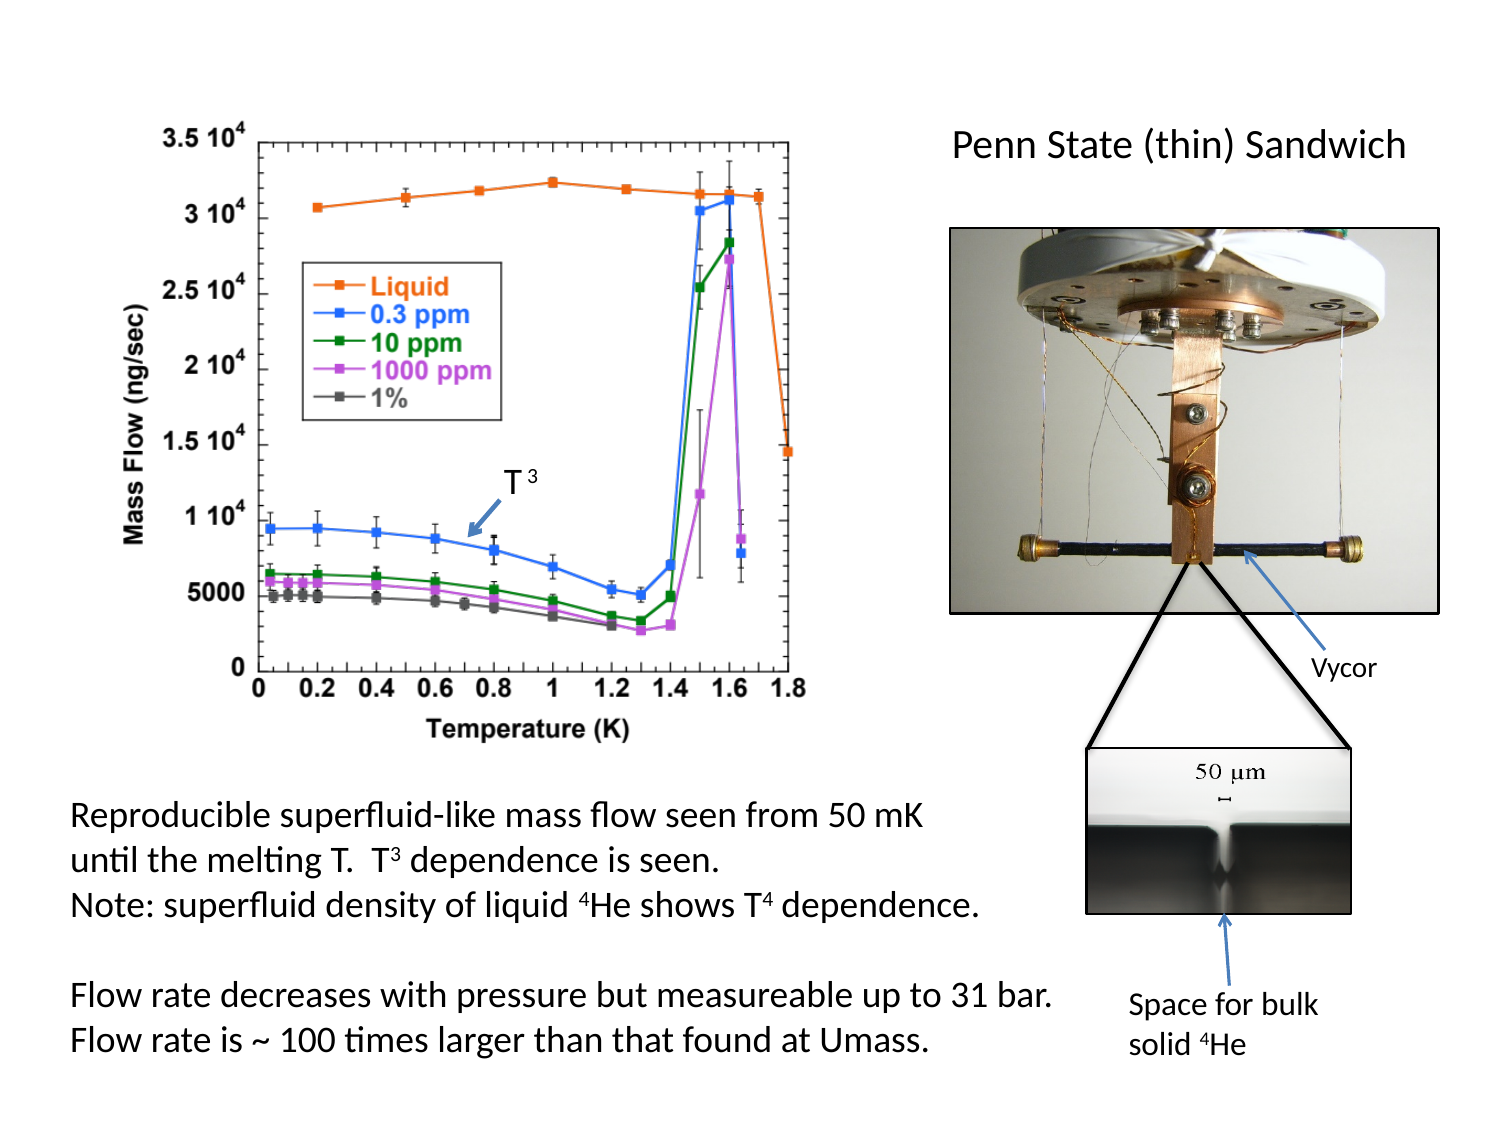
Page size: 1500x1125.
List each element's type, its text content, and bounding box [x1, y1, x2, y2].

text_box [1087, 750, 1351, 976]
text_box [1087, 562, 1189, 750]
picture [112, 114, 823, 763]
text_box Space for bulk solid 4He [1113, 984, 1335, 1070]
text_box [467, 499, 501, 538]
picture [951, 228, 1438, 613]
text_box Penn State (thin) Sandwich [937, 109, 1423, 175]
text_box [1199, 562, 1351, 750]
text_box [1243, 549, 1326, 560]
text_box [1223, 912, 1230, 986]
text_box Reproducible superfluid-like mass flow seen from 50 mK until the melting T. T3 dependence is seen. Note: superfluid density of liquid 4He shows T4 dependence. Flow rate decreases with pressure but measureable up to 31 bar. Flow rate is ~ 100 times larger than that found at Umass. [55, 782, 1078, 1113]
text_box Vycor [1354, 621, 1400, 736]
